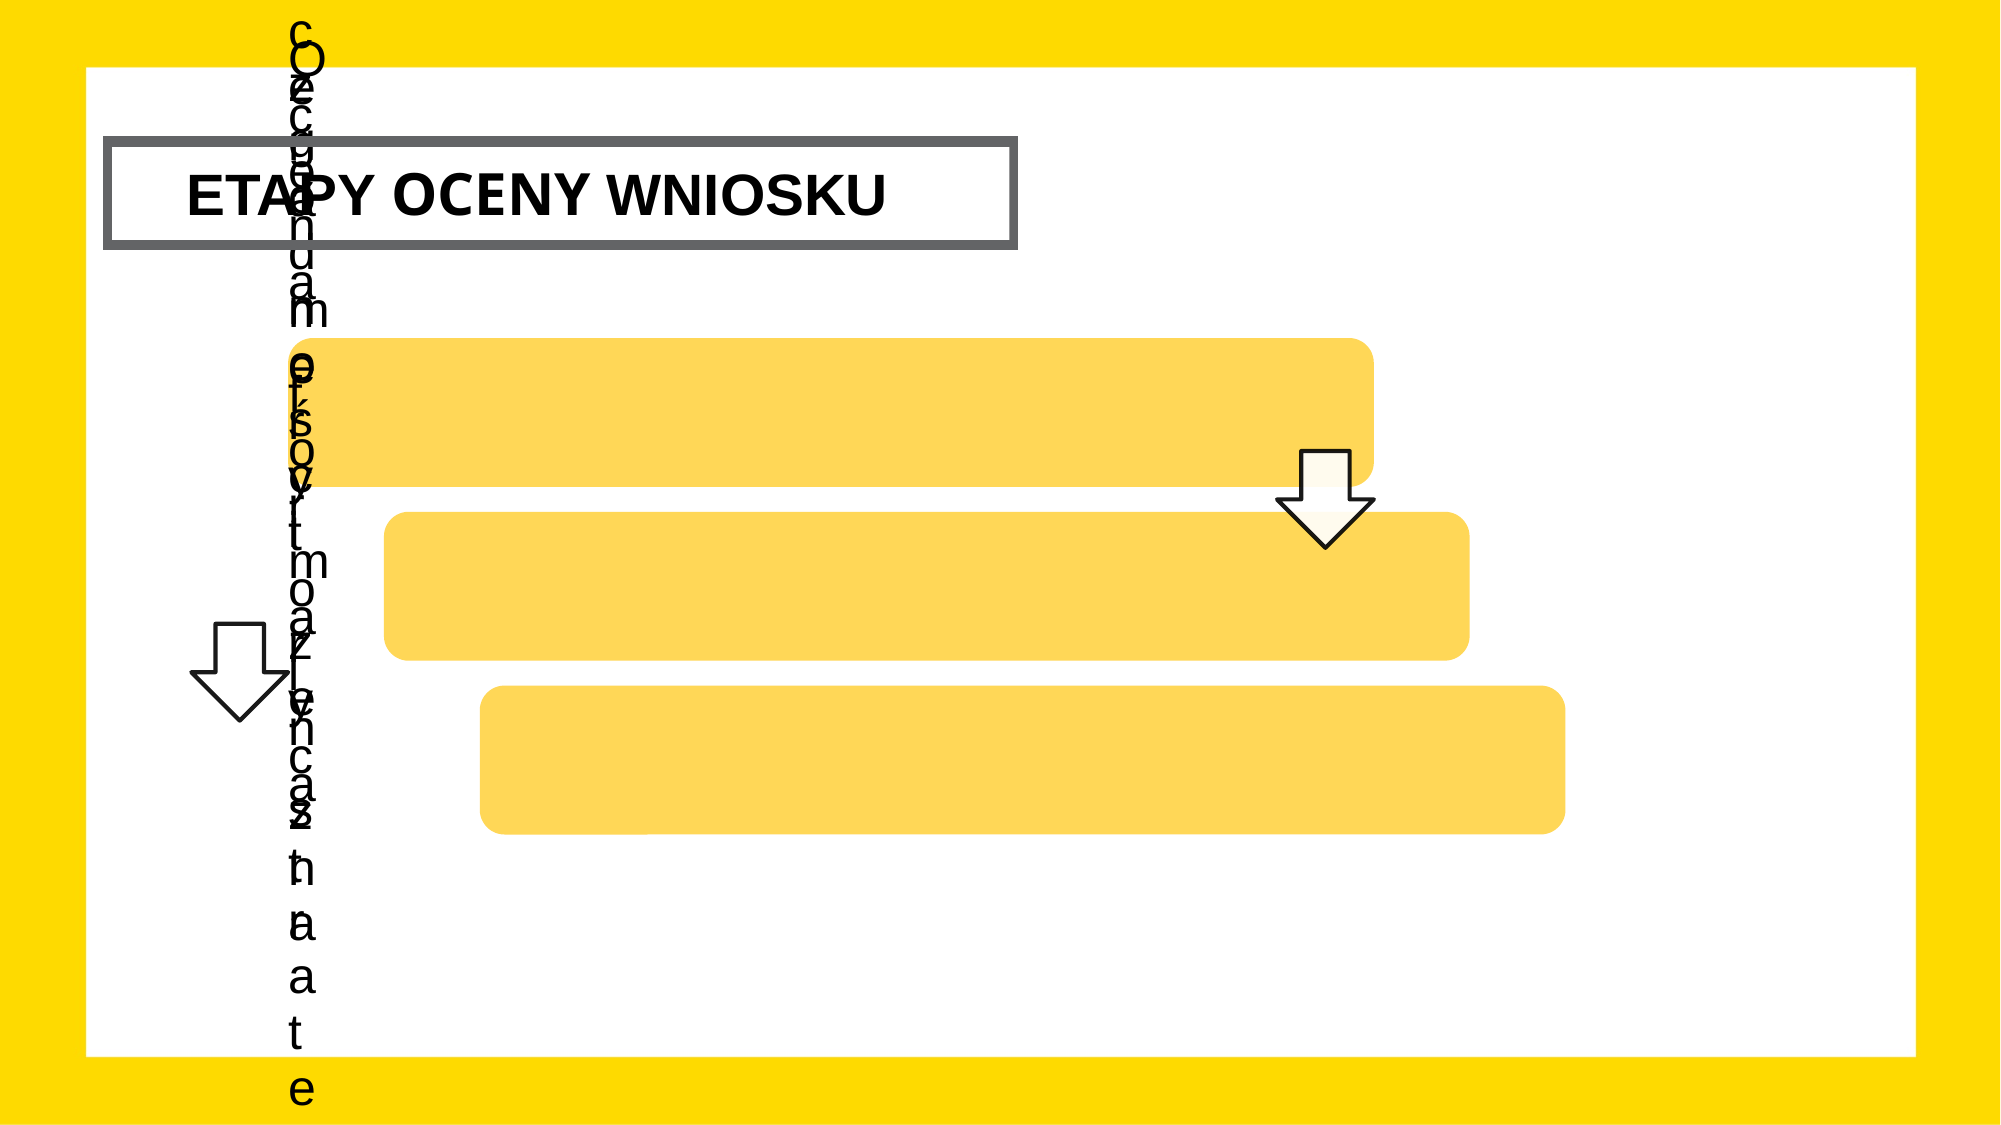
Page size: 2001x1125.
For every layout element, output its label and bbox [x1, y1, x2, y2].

text_box [287, 337, 1566, 835]
picture [0, 0, 2001, 1125]
